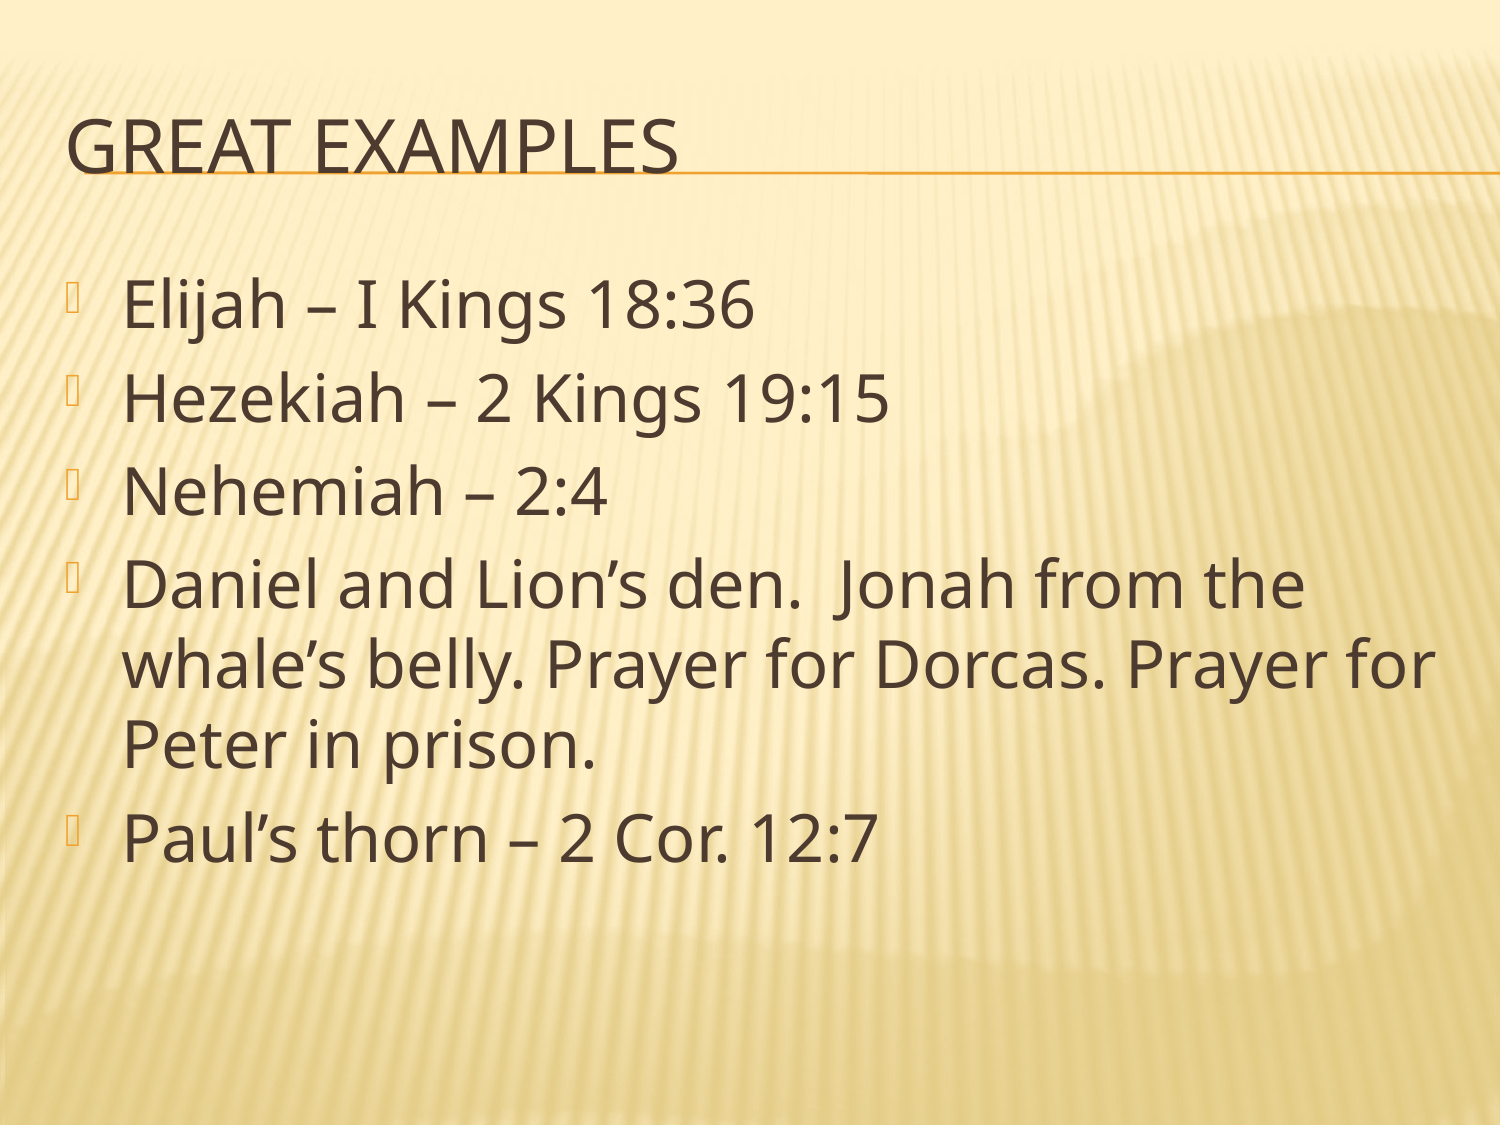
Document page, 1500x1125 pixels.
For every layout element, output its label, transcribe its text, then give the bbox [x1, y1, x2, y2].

title Great Examples [50, 75, 1475, 213]
list Elijah – I Kings 18:36 Hezekiah – 2 Kings 19:15 Nehemiah – 2:4 Daniel and Lion’s den. Jonah from the whale’s belly. Prayer for Dorcas. Prayer for Peter in prison. Paul’s thorn – 2 Cor. 12:7 [50, 254, 1475, 998]
